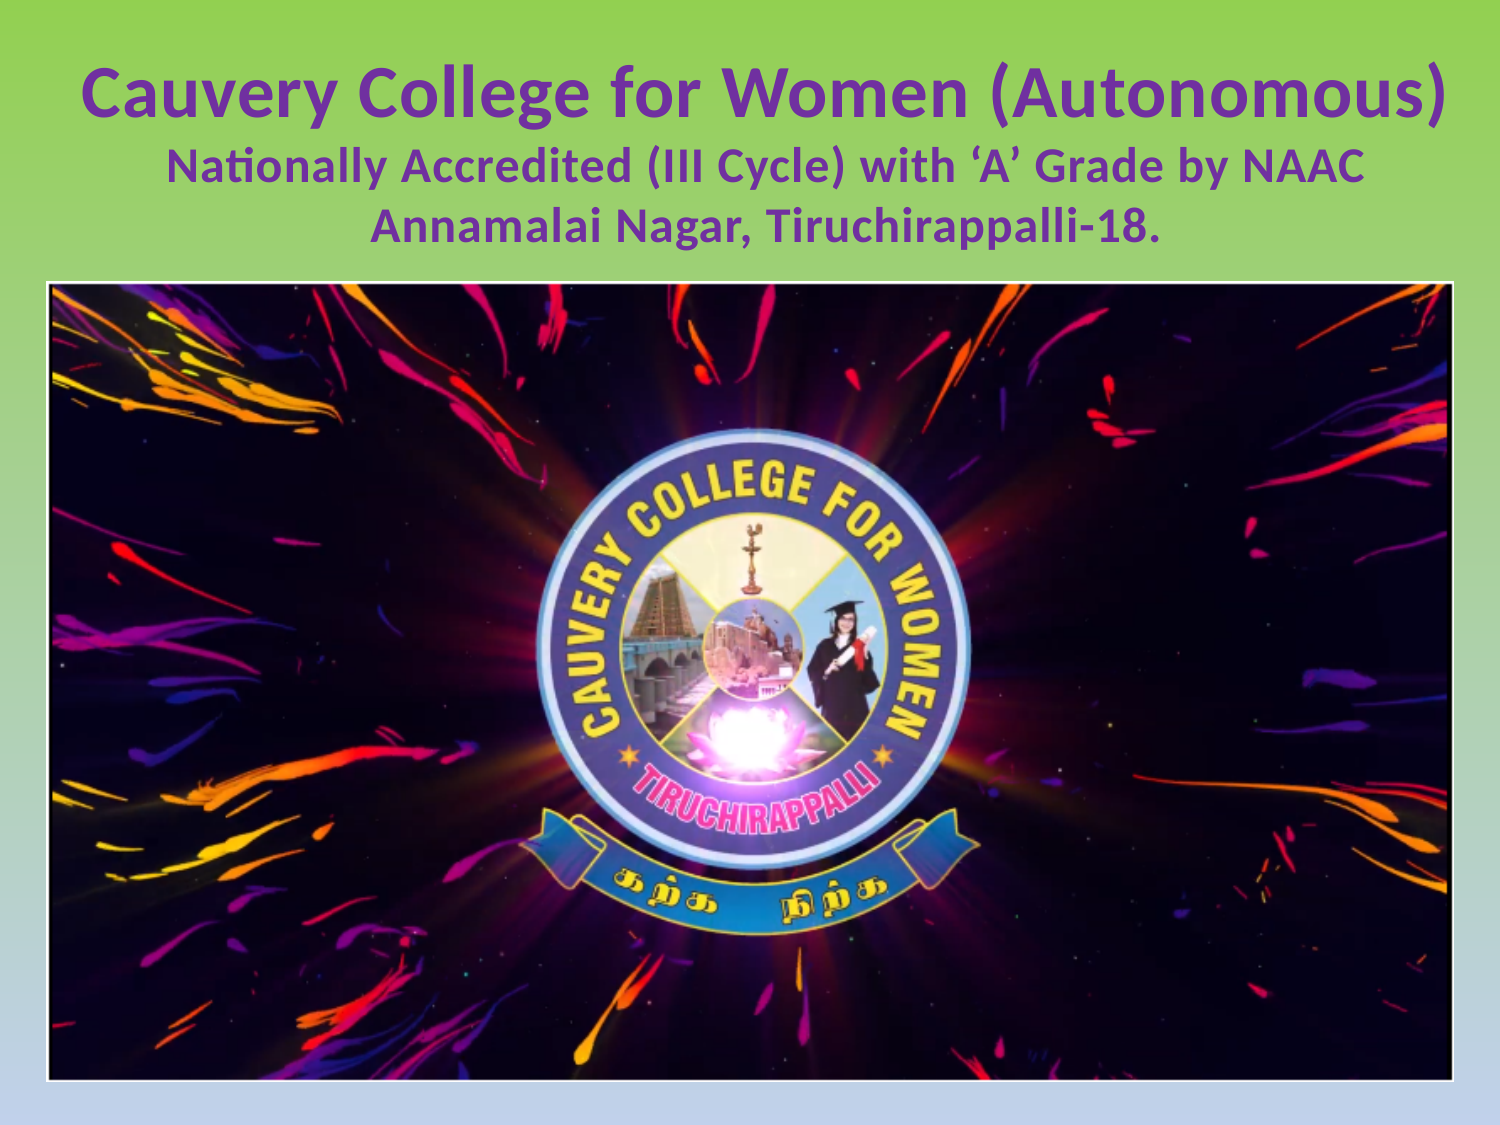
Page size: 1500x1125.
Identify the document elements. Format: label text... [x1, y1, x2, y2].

text_box Cauvery College for Women (Autonomous) Nationally Accredited (III Cycle) with ‘A’ Grade by NAAC Annamalai Nagar, Tiruchirappalli-18. [46, 35, 1486, 420]
picture [46, 280, 1454, 1083]
